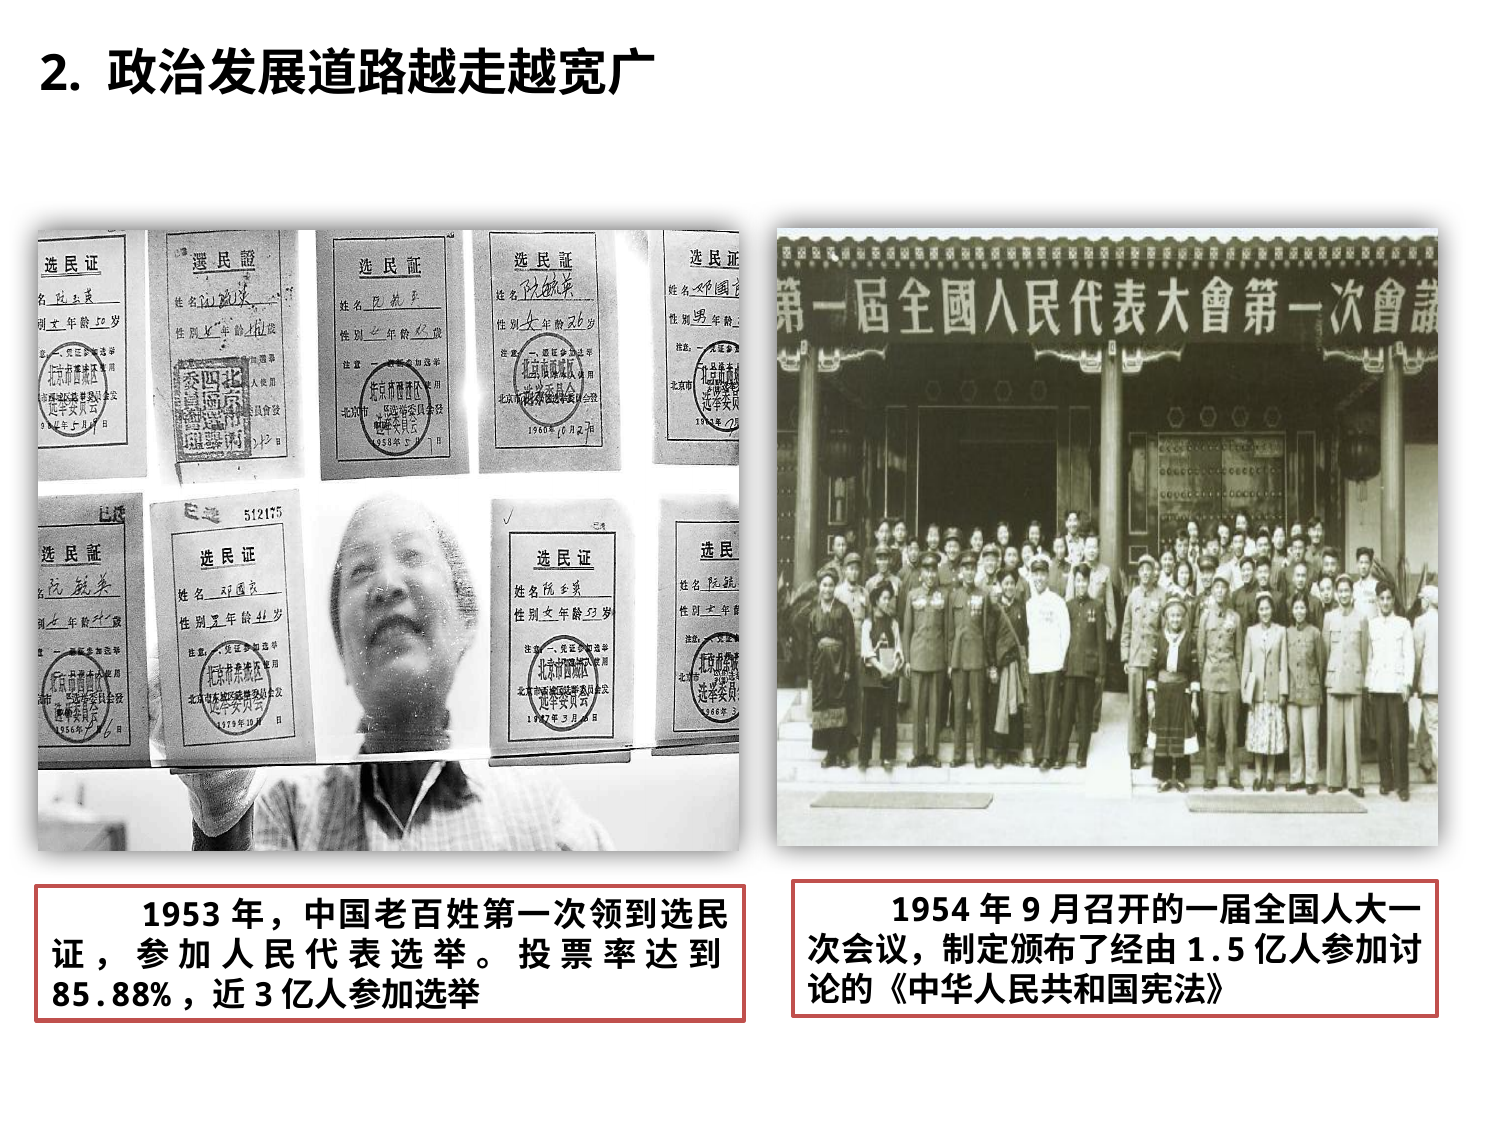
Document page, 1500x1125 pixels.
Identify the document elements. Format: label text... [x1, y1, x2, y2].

text_box 2. 政治发展道路越走越宽广 [24, 33, 1251, 108]
text_box 1954年9月召开的一届全国人大一次会议，制定颁布了经由1.5亿人参加讨论的《中华人民共和国宪法》 [791, 879, 1439, 1018]
picture [776, 228, 1439, 846]
text_box 1953年，中国老百姓第一次领到选民证，参加人民代表选举。投票率达到85.88%，近3亿人参加选举 [34, 884, 746, 1023]
picture [37, 230, 739, 851]
